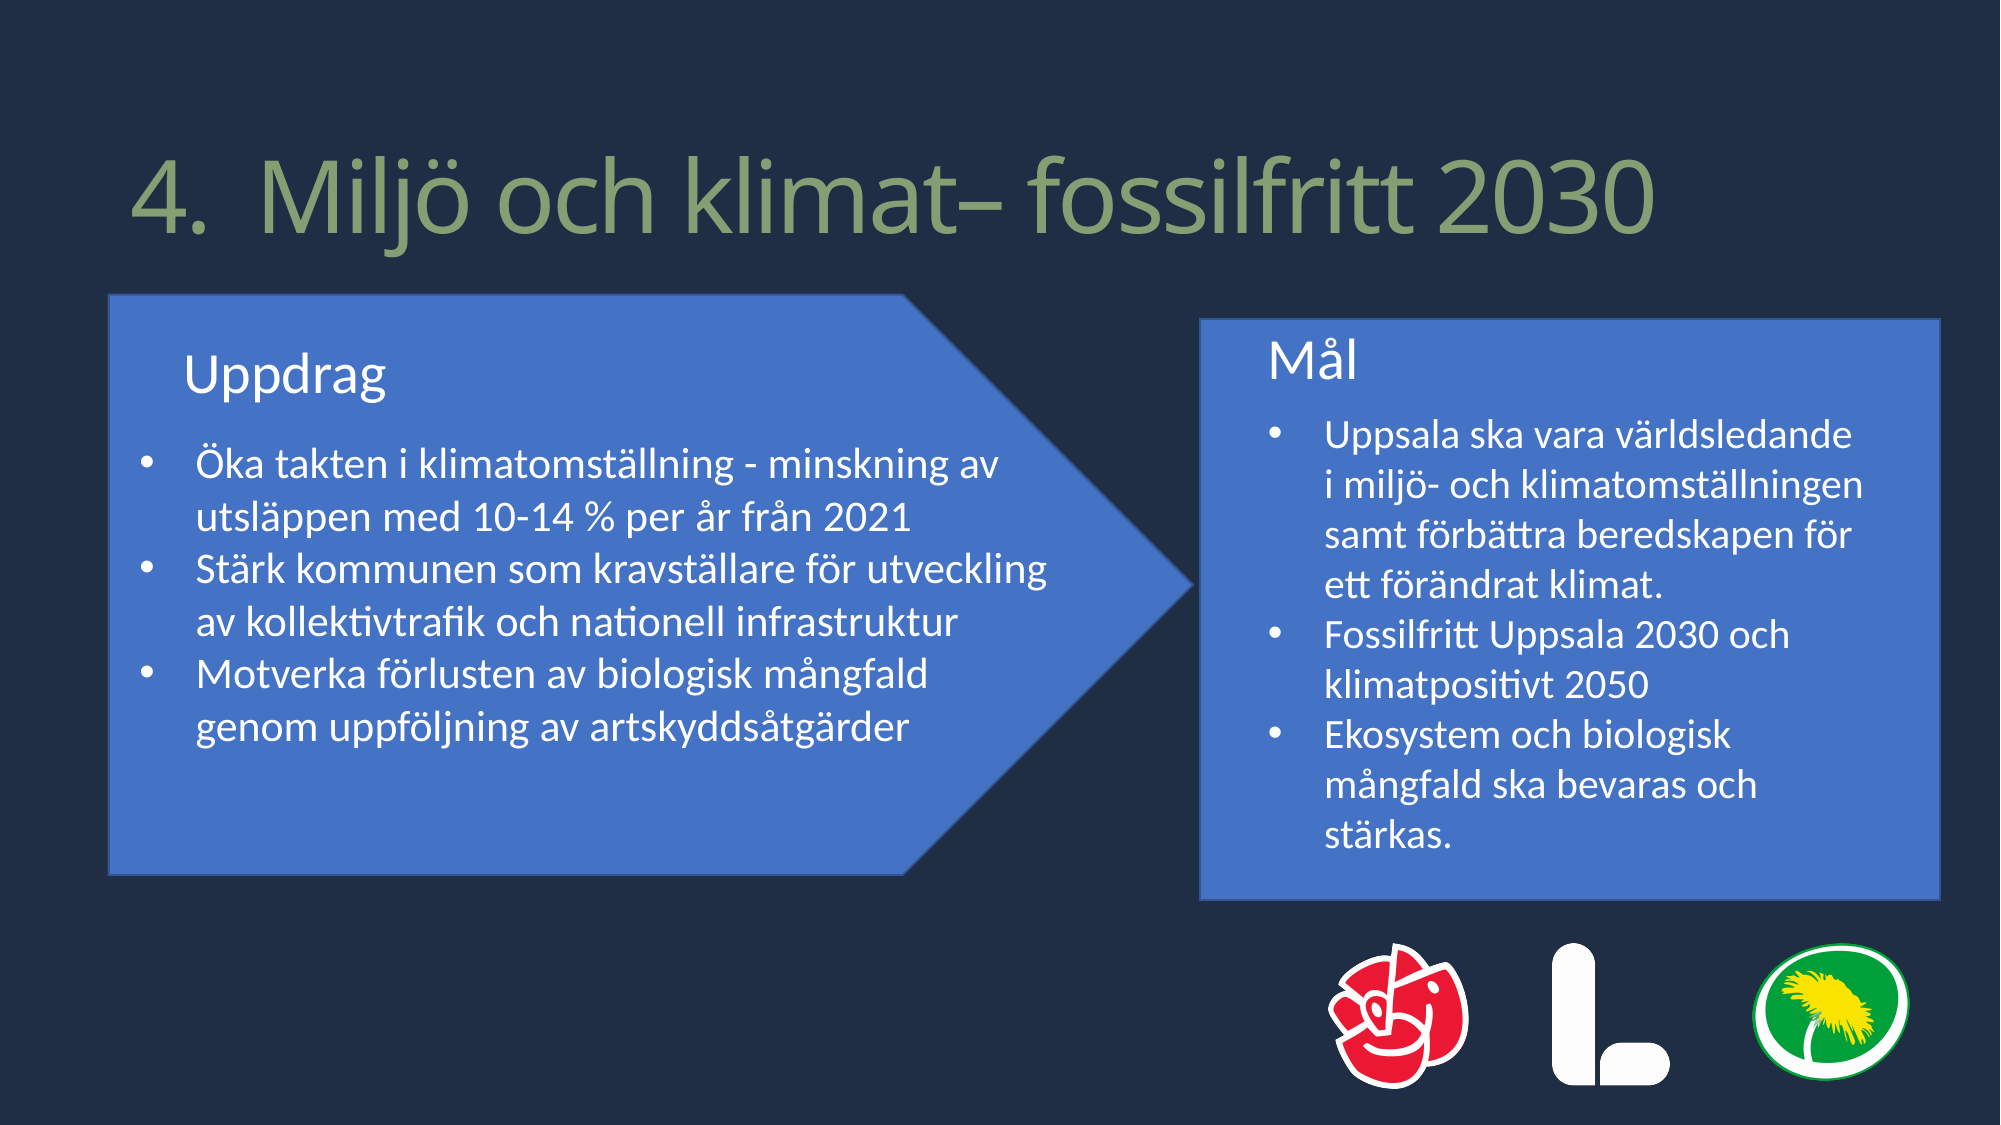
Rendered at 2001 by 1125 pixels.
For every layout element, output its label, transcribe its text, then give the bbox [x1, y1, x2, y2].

title 4. Miljö och klimat– fossilfritt 2030 [115, 136, 1763, 263]
text_box [1199, 318, 1253, 901]
picture [1543, 943, 1670, 1087]
text_box Uppsala ska vara världsledande i miljö- och klimatomställningen samt förbättra beredskapen för ett förändrat klimat. Fossilfritt Uppsala 2030 och klimatpositivt 2050 Ekosystem och biologisk mångfald ska bevaras och stärkas. [1253, 399, 1885, 910]
text_box Öka takten i klimatomställning - minskning av utsläppen med 10-14 % per år från 2021 Stärk kommunen som kravställare för utveckling av kollektivtrafik och nationell infrastruktur Motverka förlusten av biologisk mångfald genom uppföljning av artskyddsåtgärder [124, 427, 1064, 803]
picture [1327, 943, 1469, 1089]
text_box Uppdrag [168, 328, 644, 413]
text_box Mål [1253, 313, 1728, 399]
text_box [1728, 318, 1941, 901]
picture [1752, 943, 1910, 1081]
text_box [1064, 454, 1195, 716]
text_box [107, 293, 1037, 877]
